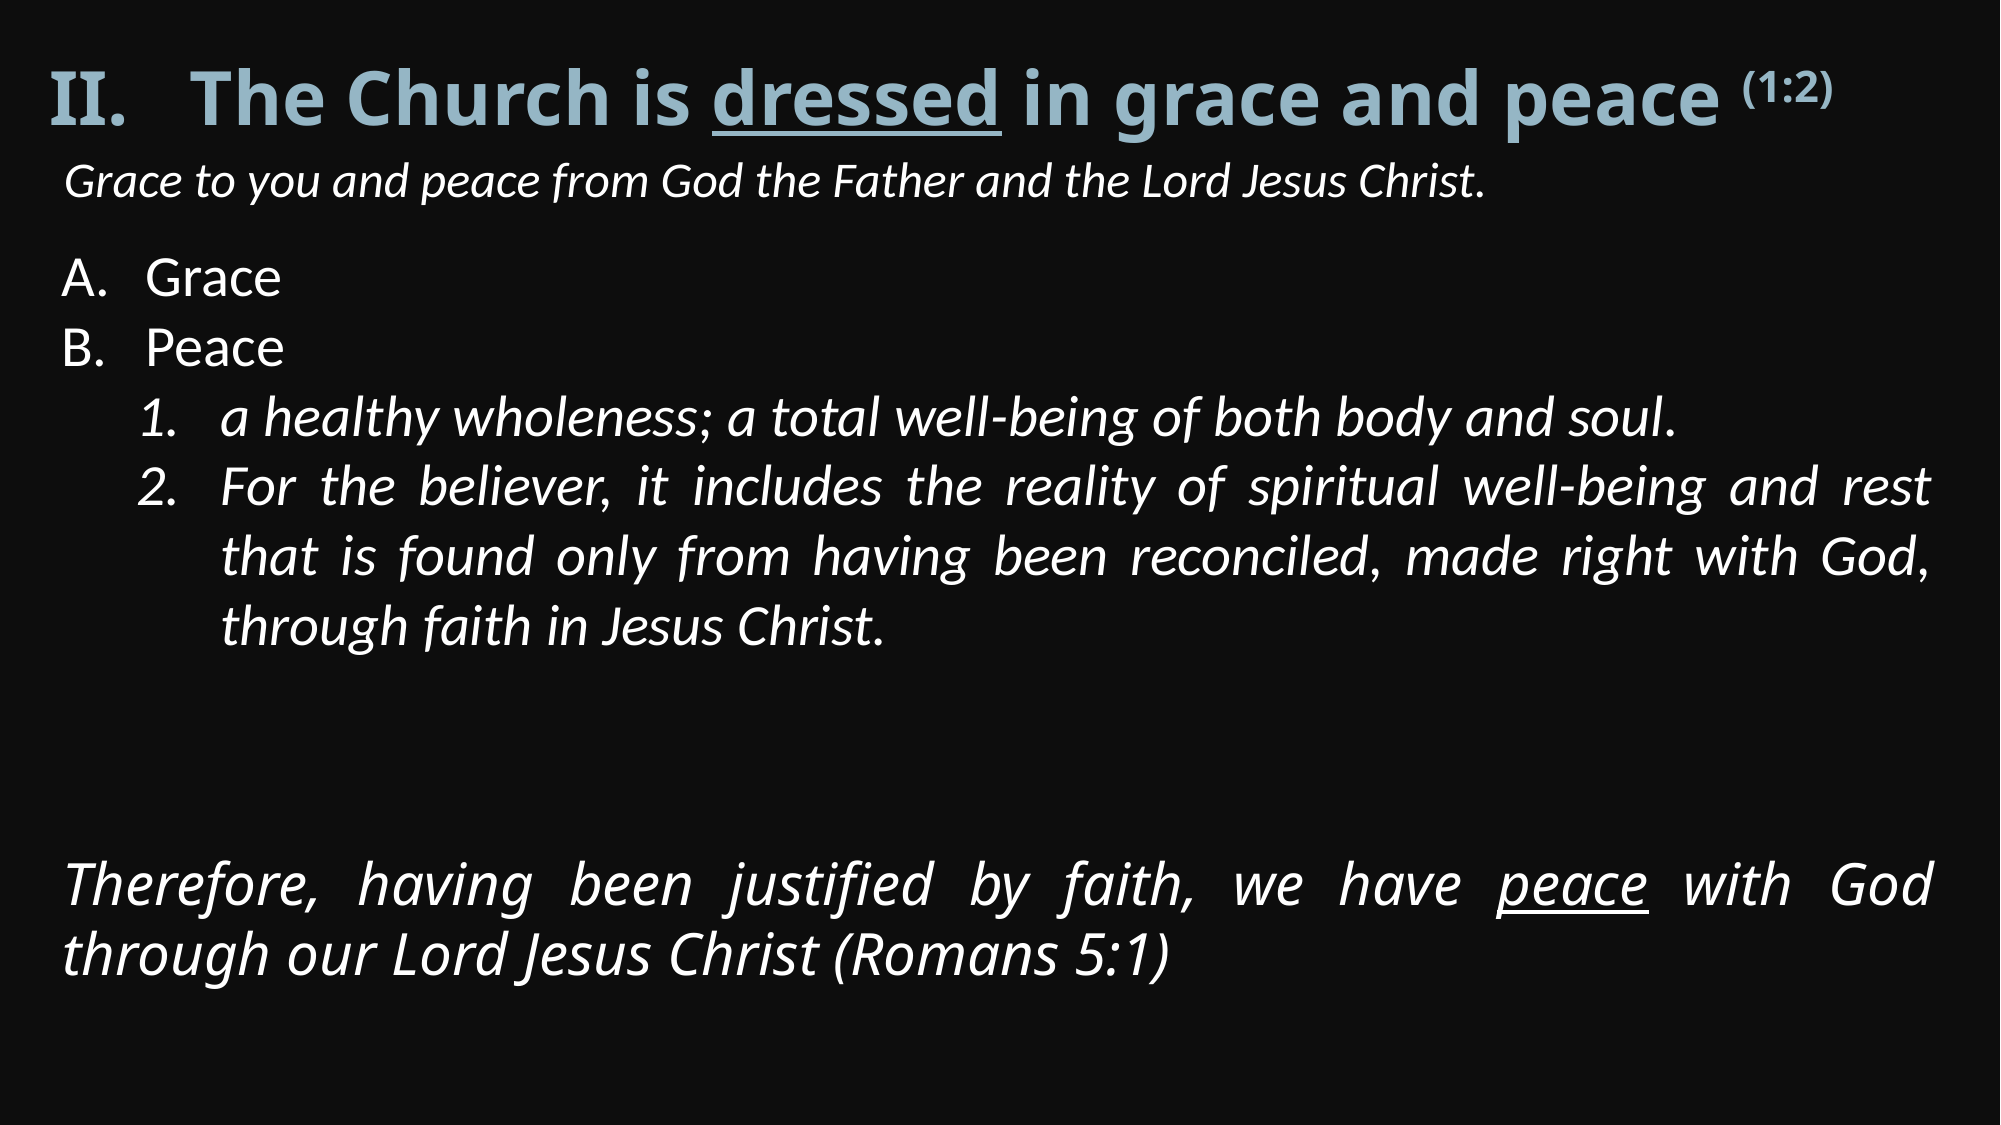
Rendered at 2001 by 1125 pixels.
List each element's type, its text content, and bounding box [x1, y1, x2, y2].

subtitle The Church is dressed in grace and peace (1:2) [34, 42, 1951, 184]
text_box Grace to you and peace from God the Father and the Lord Jesus Christ. [49, 139, 1951, 215]
text_box Grace Peace a healthy wholeness; a total well-being of both body and soul. For the believer, it includes the reality of spiritual well-being and rest that is found only from having been reconciled, made right with God, through faith in Jesus Christ. [46, 230, 1948, 665]
text_box Therefore, having been justified by faith, we have peace with God through our Lord Jesus Christ (Romans 5:1) [47, 839, 1949, 995]
